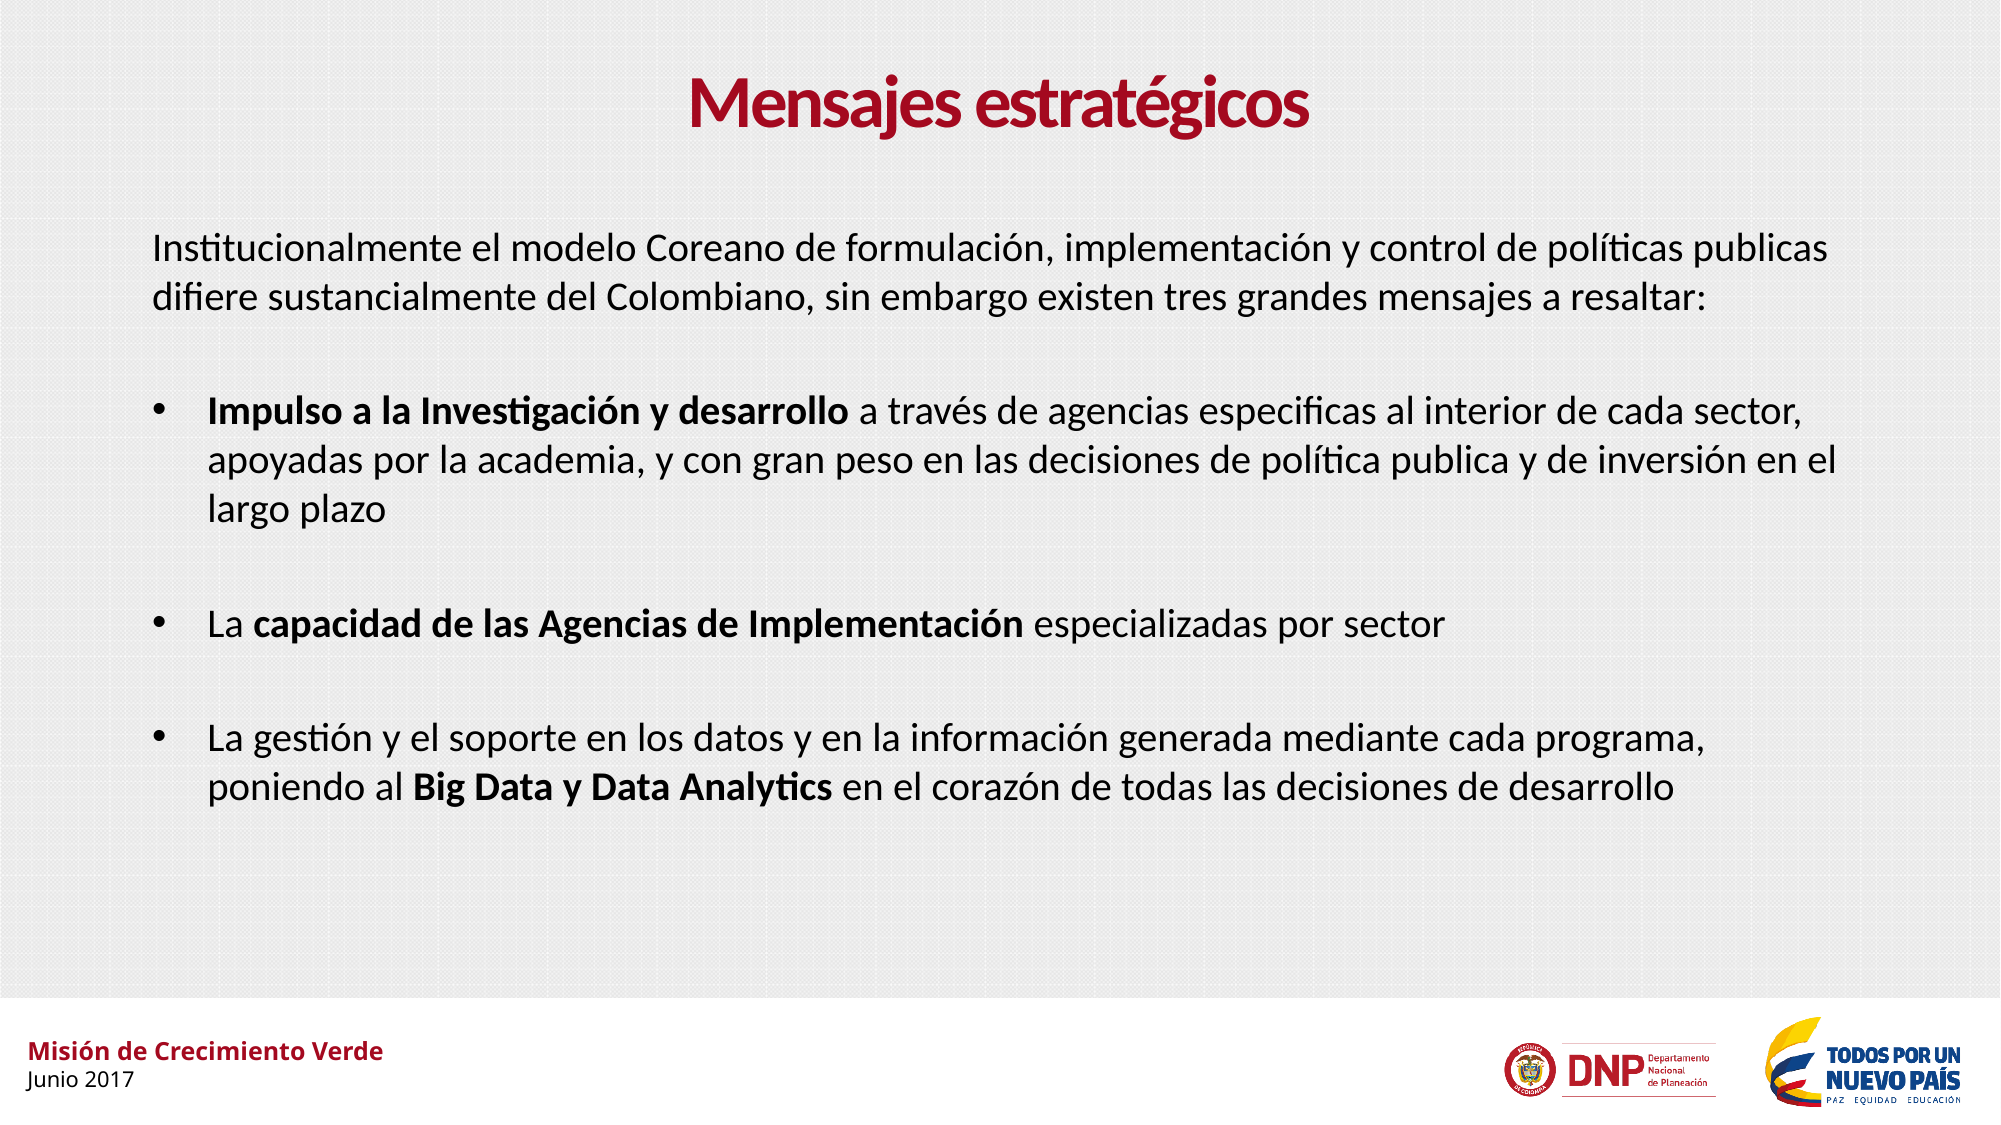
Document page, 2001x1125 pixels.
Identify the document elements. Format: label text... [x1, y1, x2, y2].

text_box Institucionalmente el modelo Coreano de formulación, implementación y control de políticas publicas difiere sustancialmente del Colombiano, sin embargo existen tres grandes mensajes a resaltar: Impulso a la Investigación y desarrollo a través de agencias especificas al interior de cada sector, apoyadas por la academia, y con gran peso en las decisiones de política publica y de inversión en el largo plazo La capacidad de las Agencias de Implementación especializadas por sector La gestión y el soporte en los datos y en la información generada mediante cada programa, poniendo al Big Data y Data Analytics en el corazón de todas las decisiones de desarrollo [137, 213, 1863, 927]
picture [0, 0, 2001, 1125]
text_box Mensajes estratégicos [99, 45, 1900, 233]
